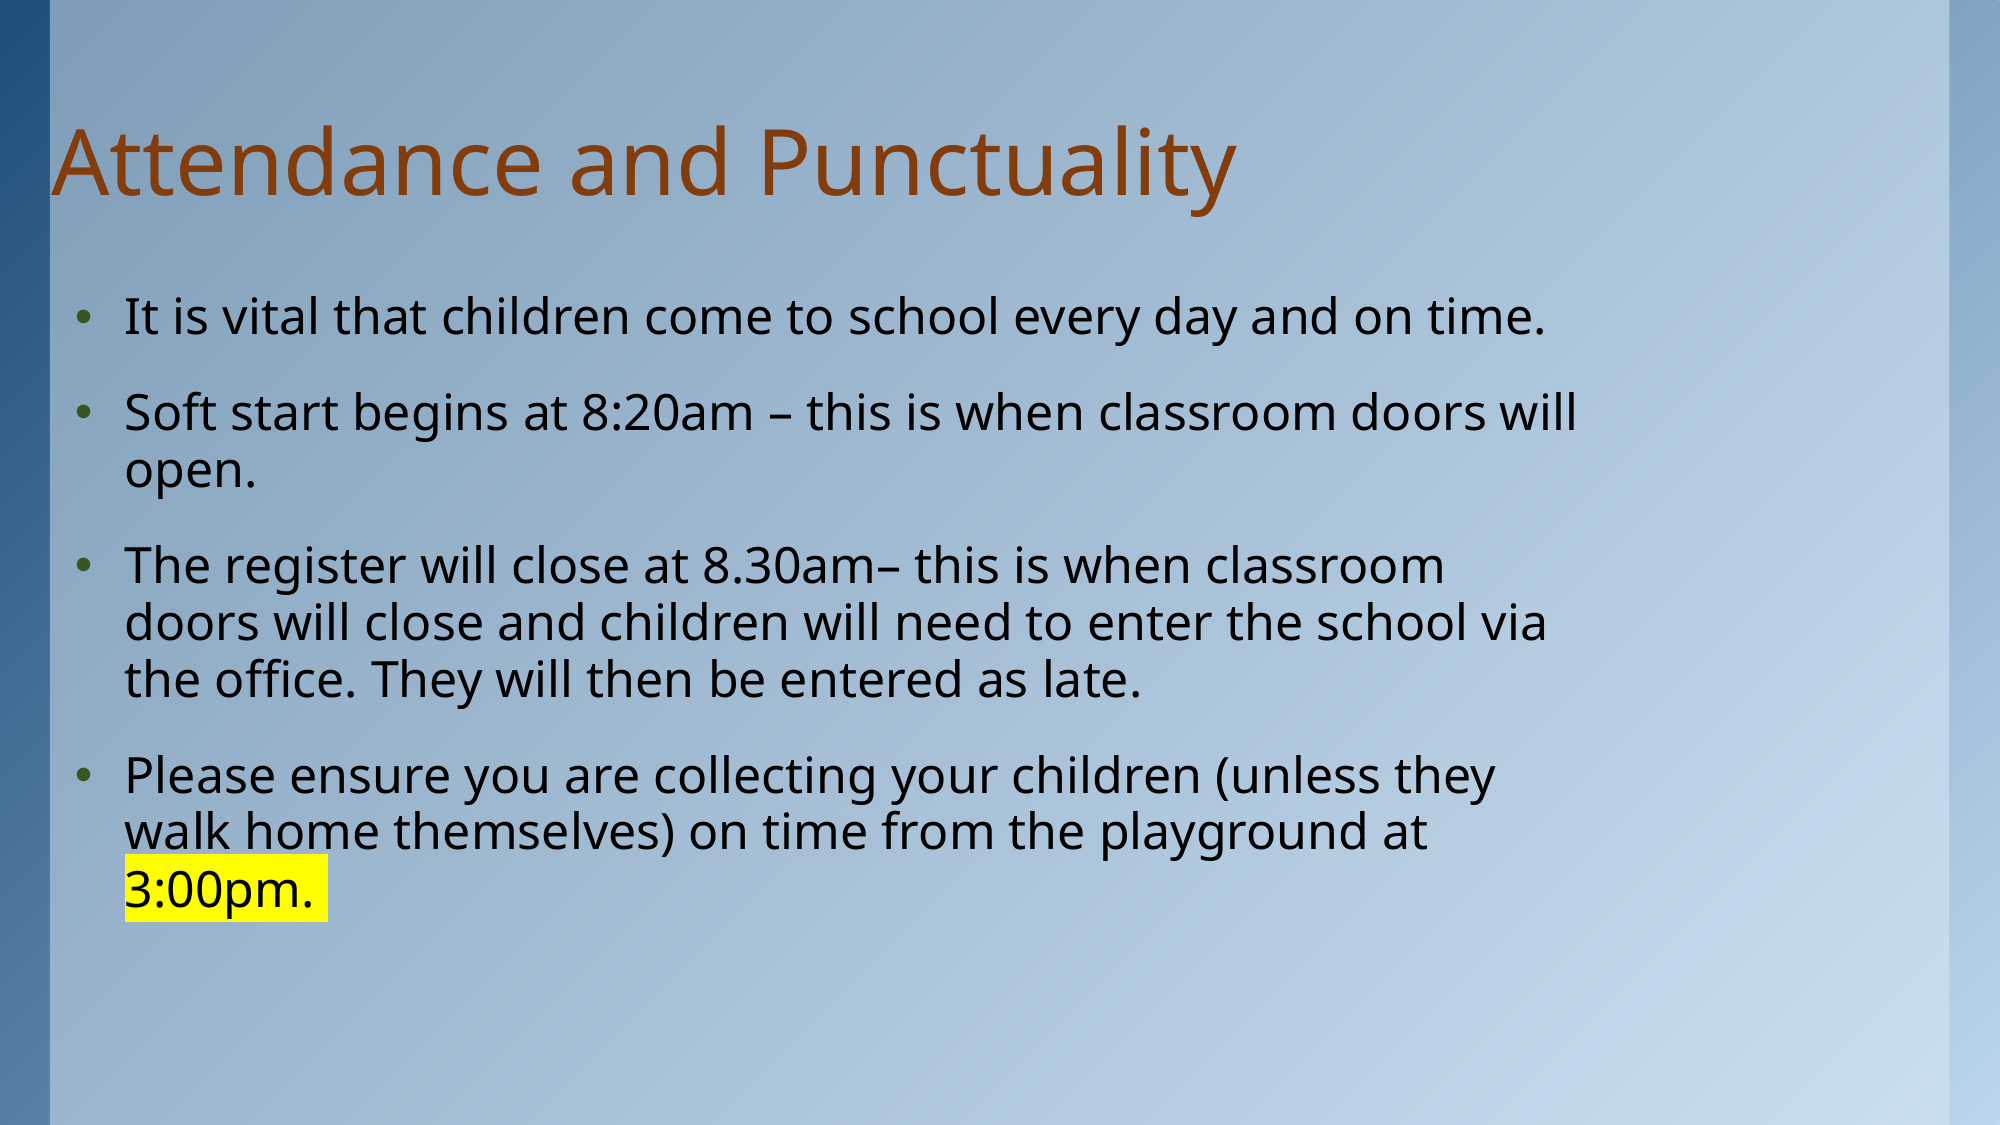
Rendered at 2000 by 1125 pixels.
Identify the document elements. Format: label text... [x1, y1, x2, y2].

list It is vital that children come to school every day and on time. Soft start begins at 8:20am – this is when classroom doors will open. The register will close at 8.30am– this is when classroom doors will close and children will need to enter the school via the office. They will then be entered as late. Please ensure you are collecting your children (unless they walk home themselves) on time from the playground at 3:00pm. [54, 278, 1614, 1013]
title Attendance and Punctuality [31, 0, 1355, 224]
